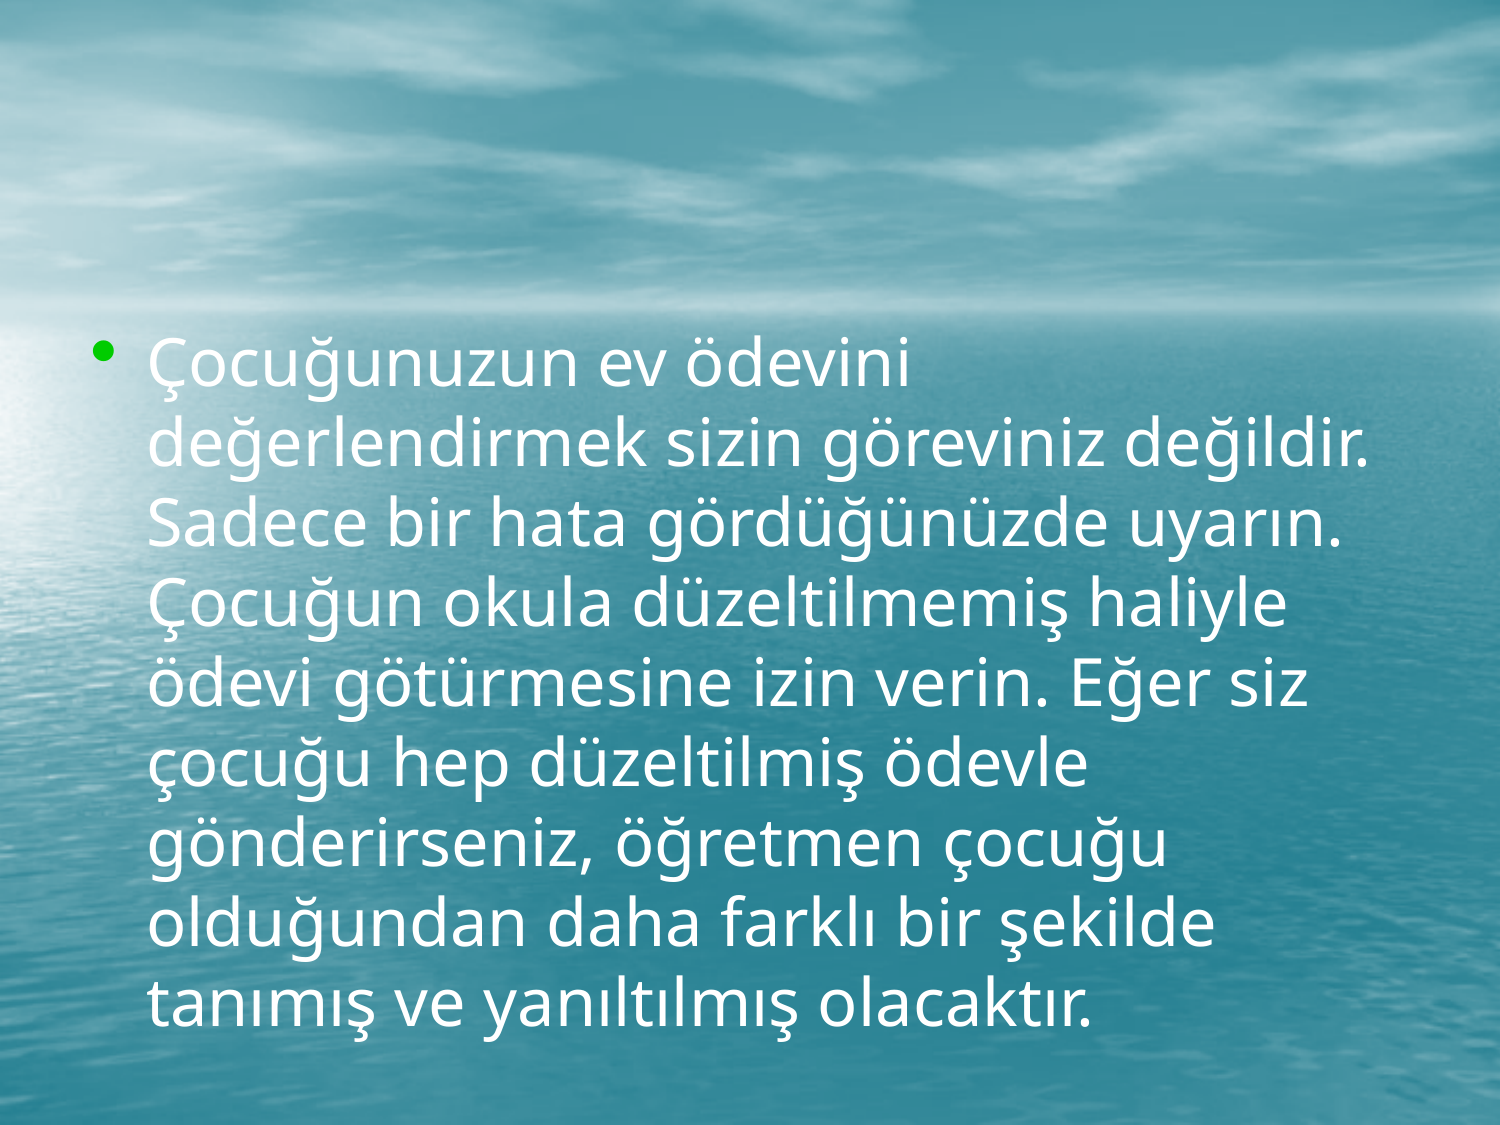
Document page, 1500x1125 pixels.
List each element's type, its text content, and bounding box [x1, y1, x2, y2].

list Çocuğunuzun ev ödevini değerlendirmek sizin göreviniz değildir. Sadece bir hata gördüğünüzde uyarın. Çocuğun okula düzeltilmemiş haliyle ödevi götürmesine izin verin. Eğer siz çocuğu hep düzeltilmiş ödevle gönderirseniz, öğretmen çocuğu olduğundan daha farklı bir şekilde tanımış ve yanıltılmış olacaktır. [74, 312, 1426, 988]
